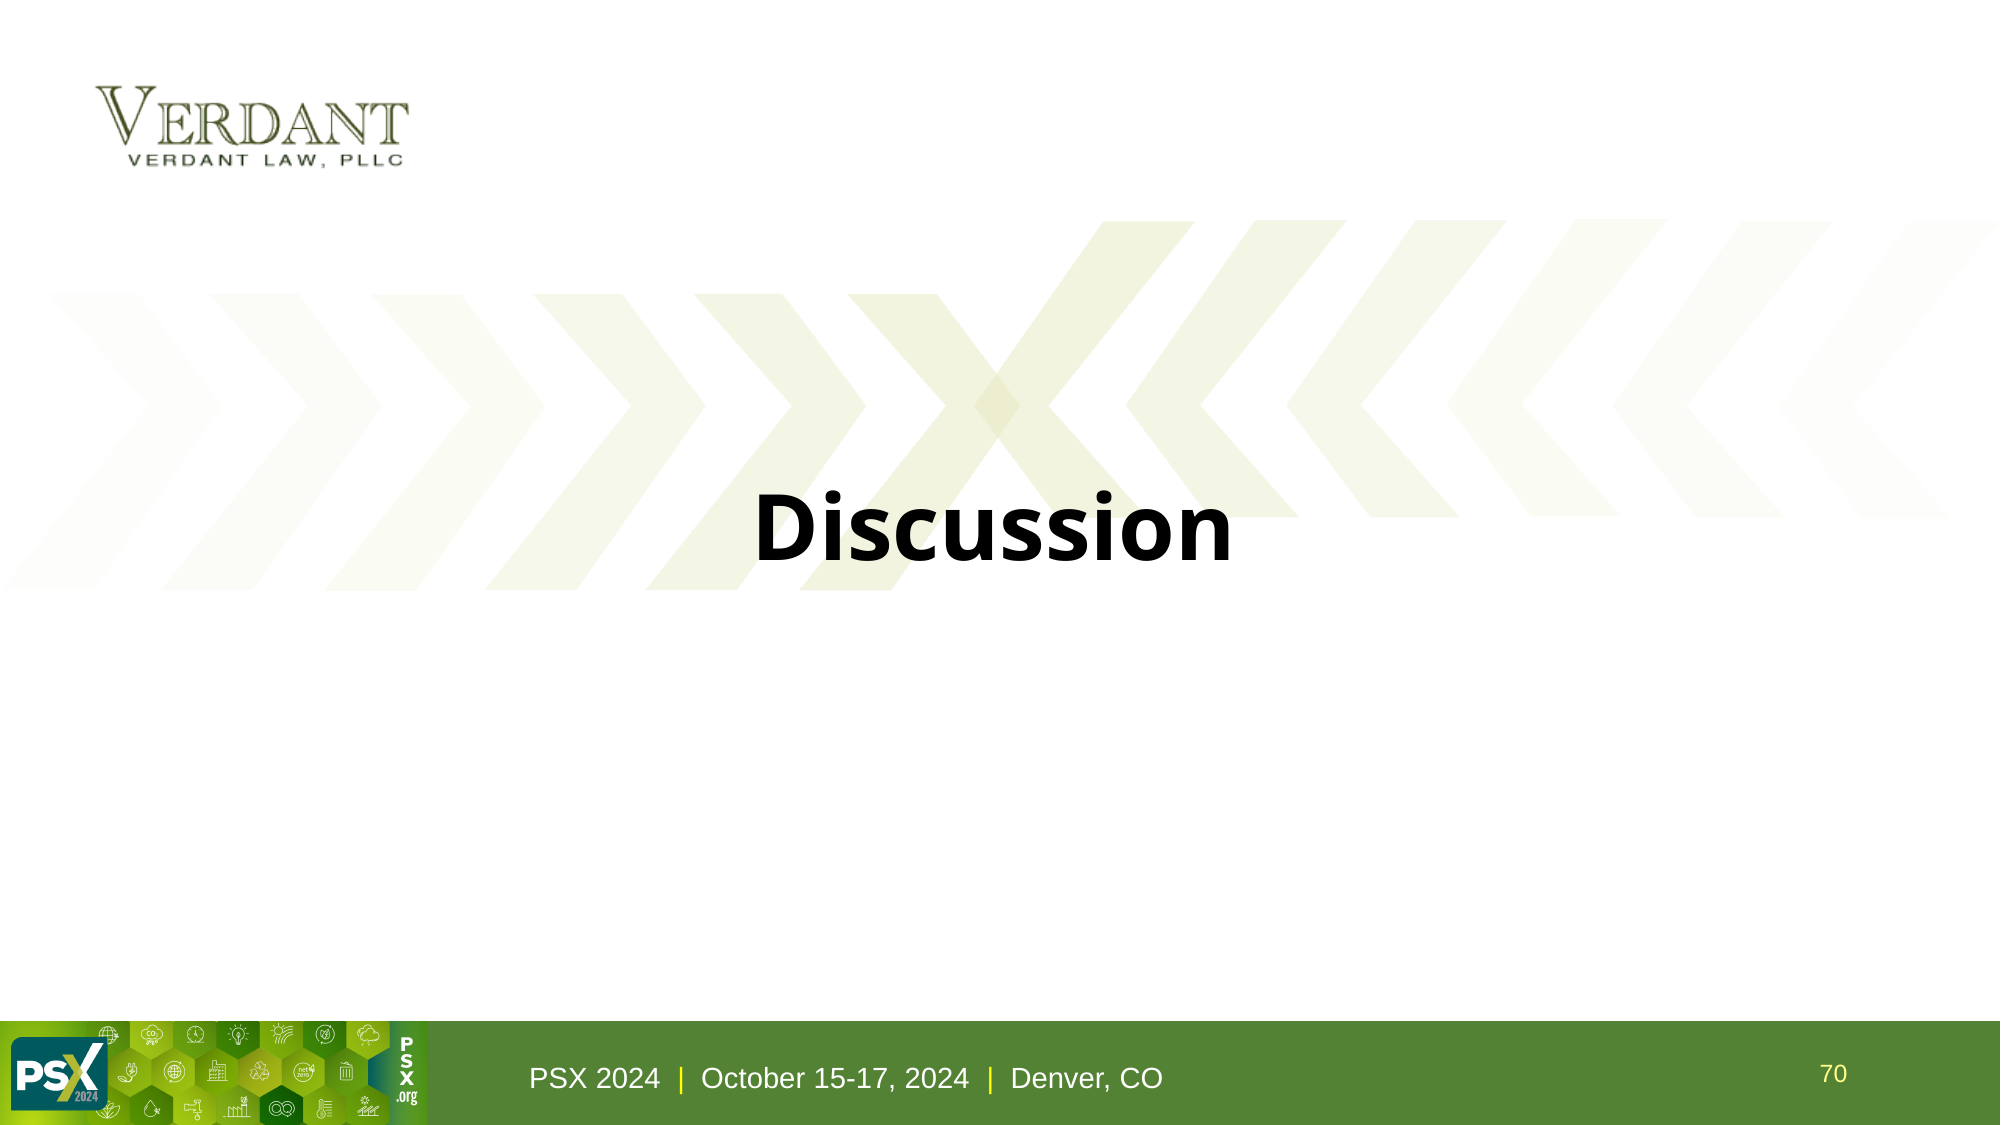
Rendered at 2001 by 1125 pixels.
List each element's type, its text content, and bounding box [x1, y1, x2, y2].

picture [92, 81, 414, 175]
picture [0, 1021, 428, 1125]
title Discussion [287, 349, 1700, 588]
slide_number 70 [1412, 1042, 1863, 1103]
picture [0, 219, 2000, 591]
